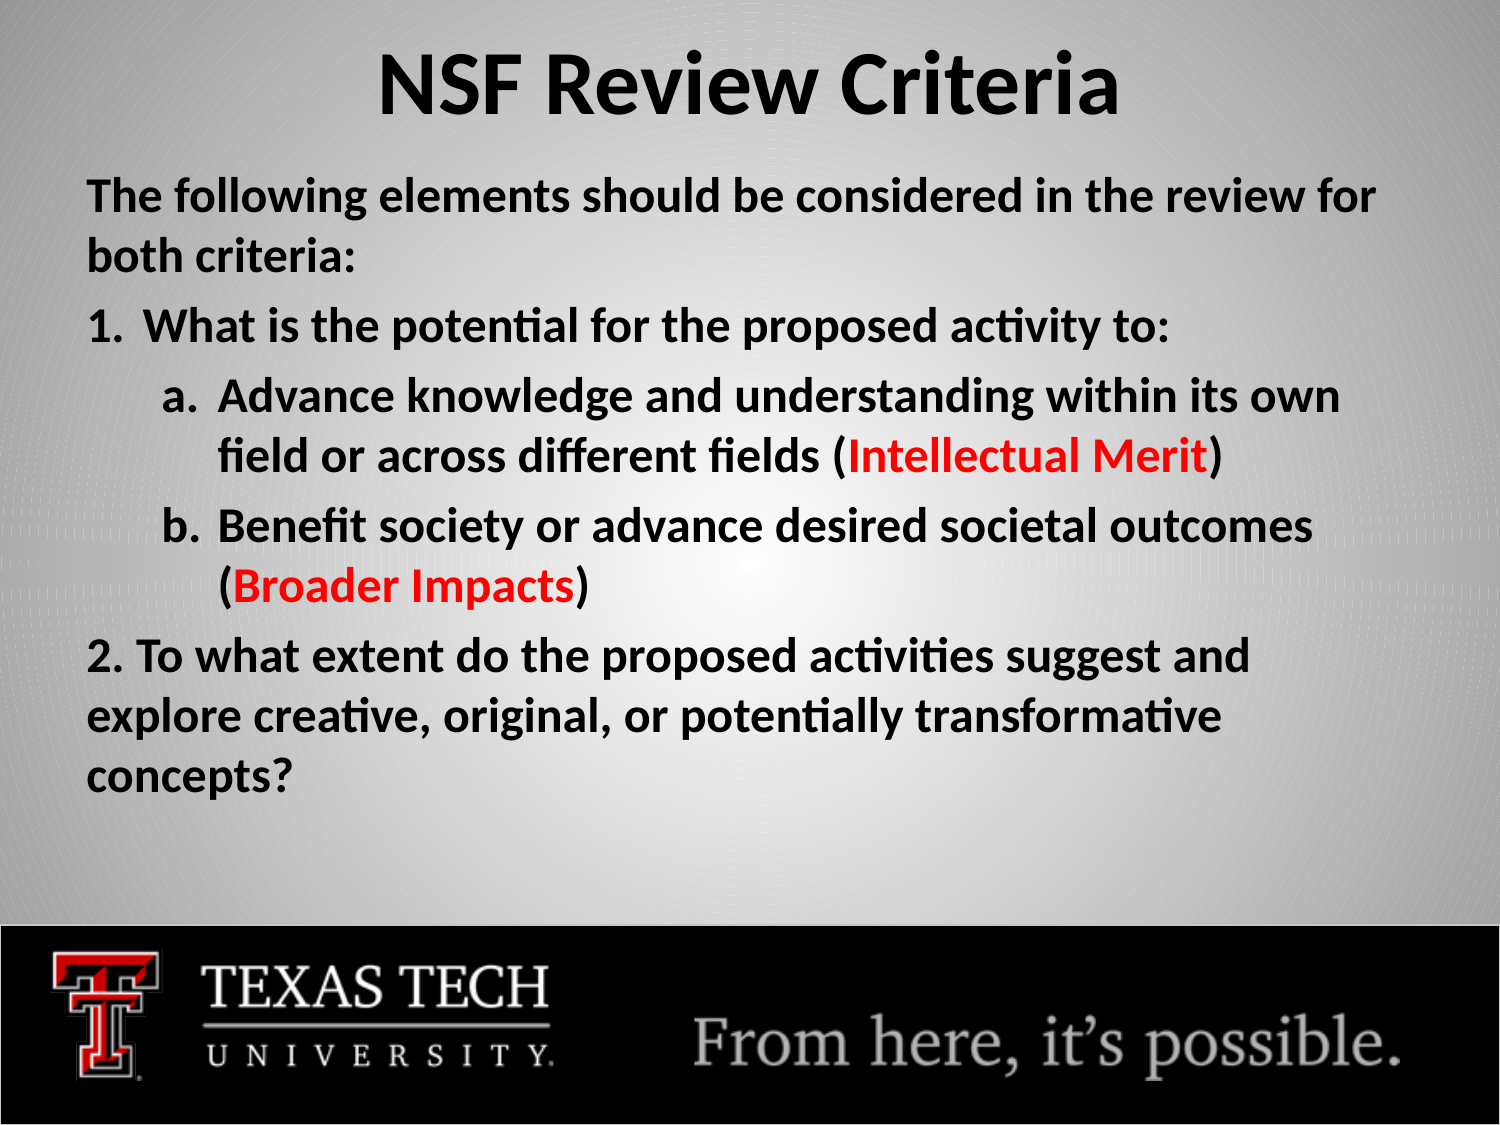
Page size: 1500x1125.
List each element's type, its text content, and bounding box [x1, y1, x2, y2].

list The following elements should be considered in the review for both criteria: What is the potential for the proposed activity to: Advance knowledge and understanding within its own field or across different fields (Intellectual Merit) Benefit society or advance desired societal outcomes (Broader Impacts) 2. To what extent do the proposed activities suggest and explore creative, original, or potentially transformative concepts? [71, 155, 1422, 881]
title NSF Review Criteria [75, 0, 1425, 156]
picture [50, 949, 1400, 1081]
